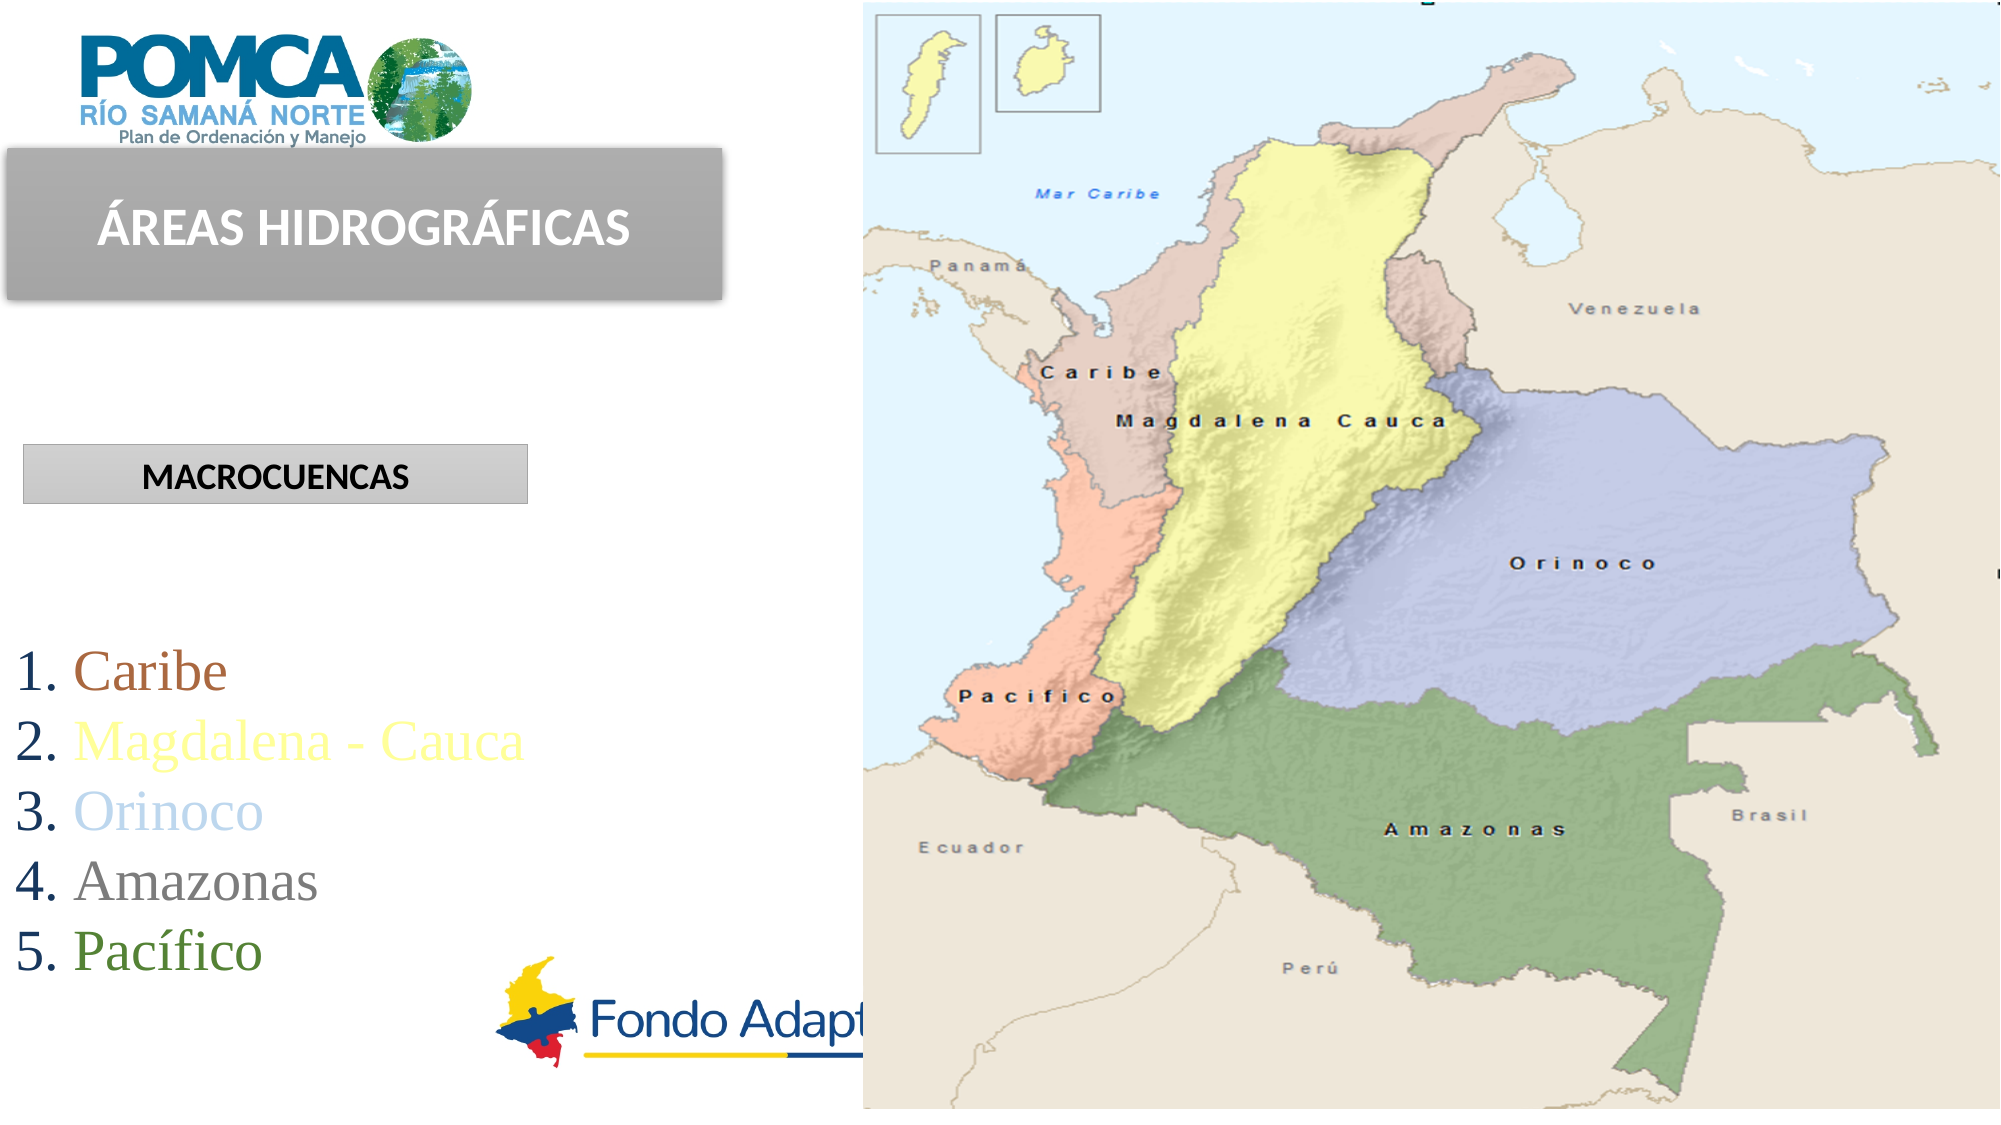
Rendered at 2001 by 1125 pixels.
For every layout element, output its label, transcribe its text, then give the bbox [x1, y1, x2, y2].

text_box MACROCUENCAS [23, 444, 528, 504]
text_box ÁREAS HIDROGRÁFICAS [7, 148, 723, 300]
picture [0, 0, 2001, 1125]
text_box 1. Caribe 2. Magdalena - Cauca 3. Orinoco 4. Amazonas 5. Pacífico [0, 555, 864, 1125]
